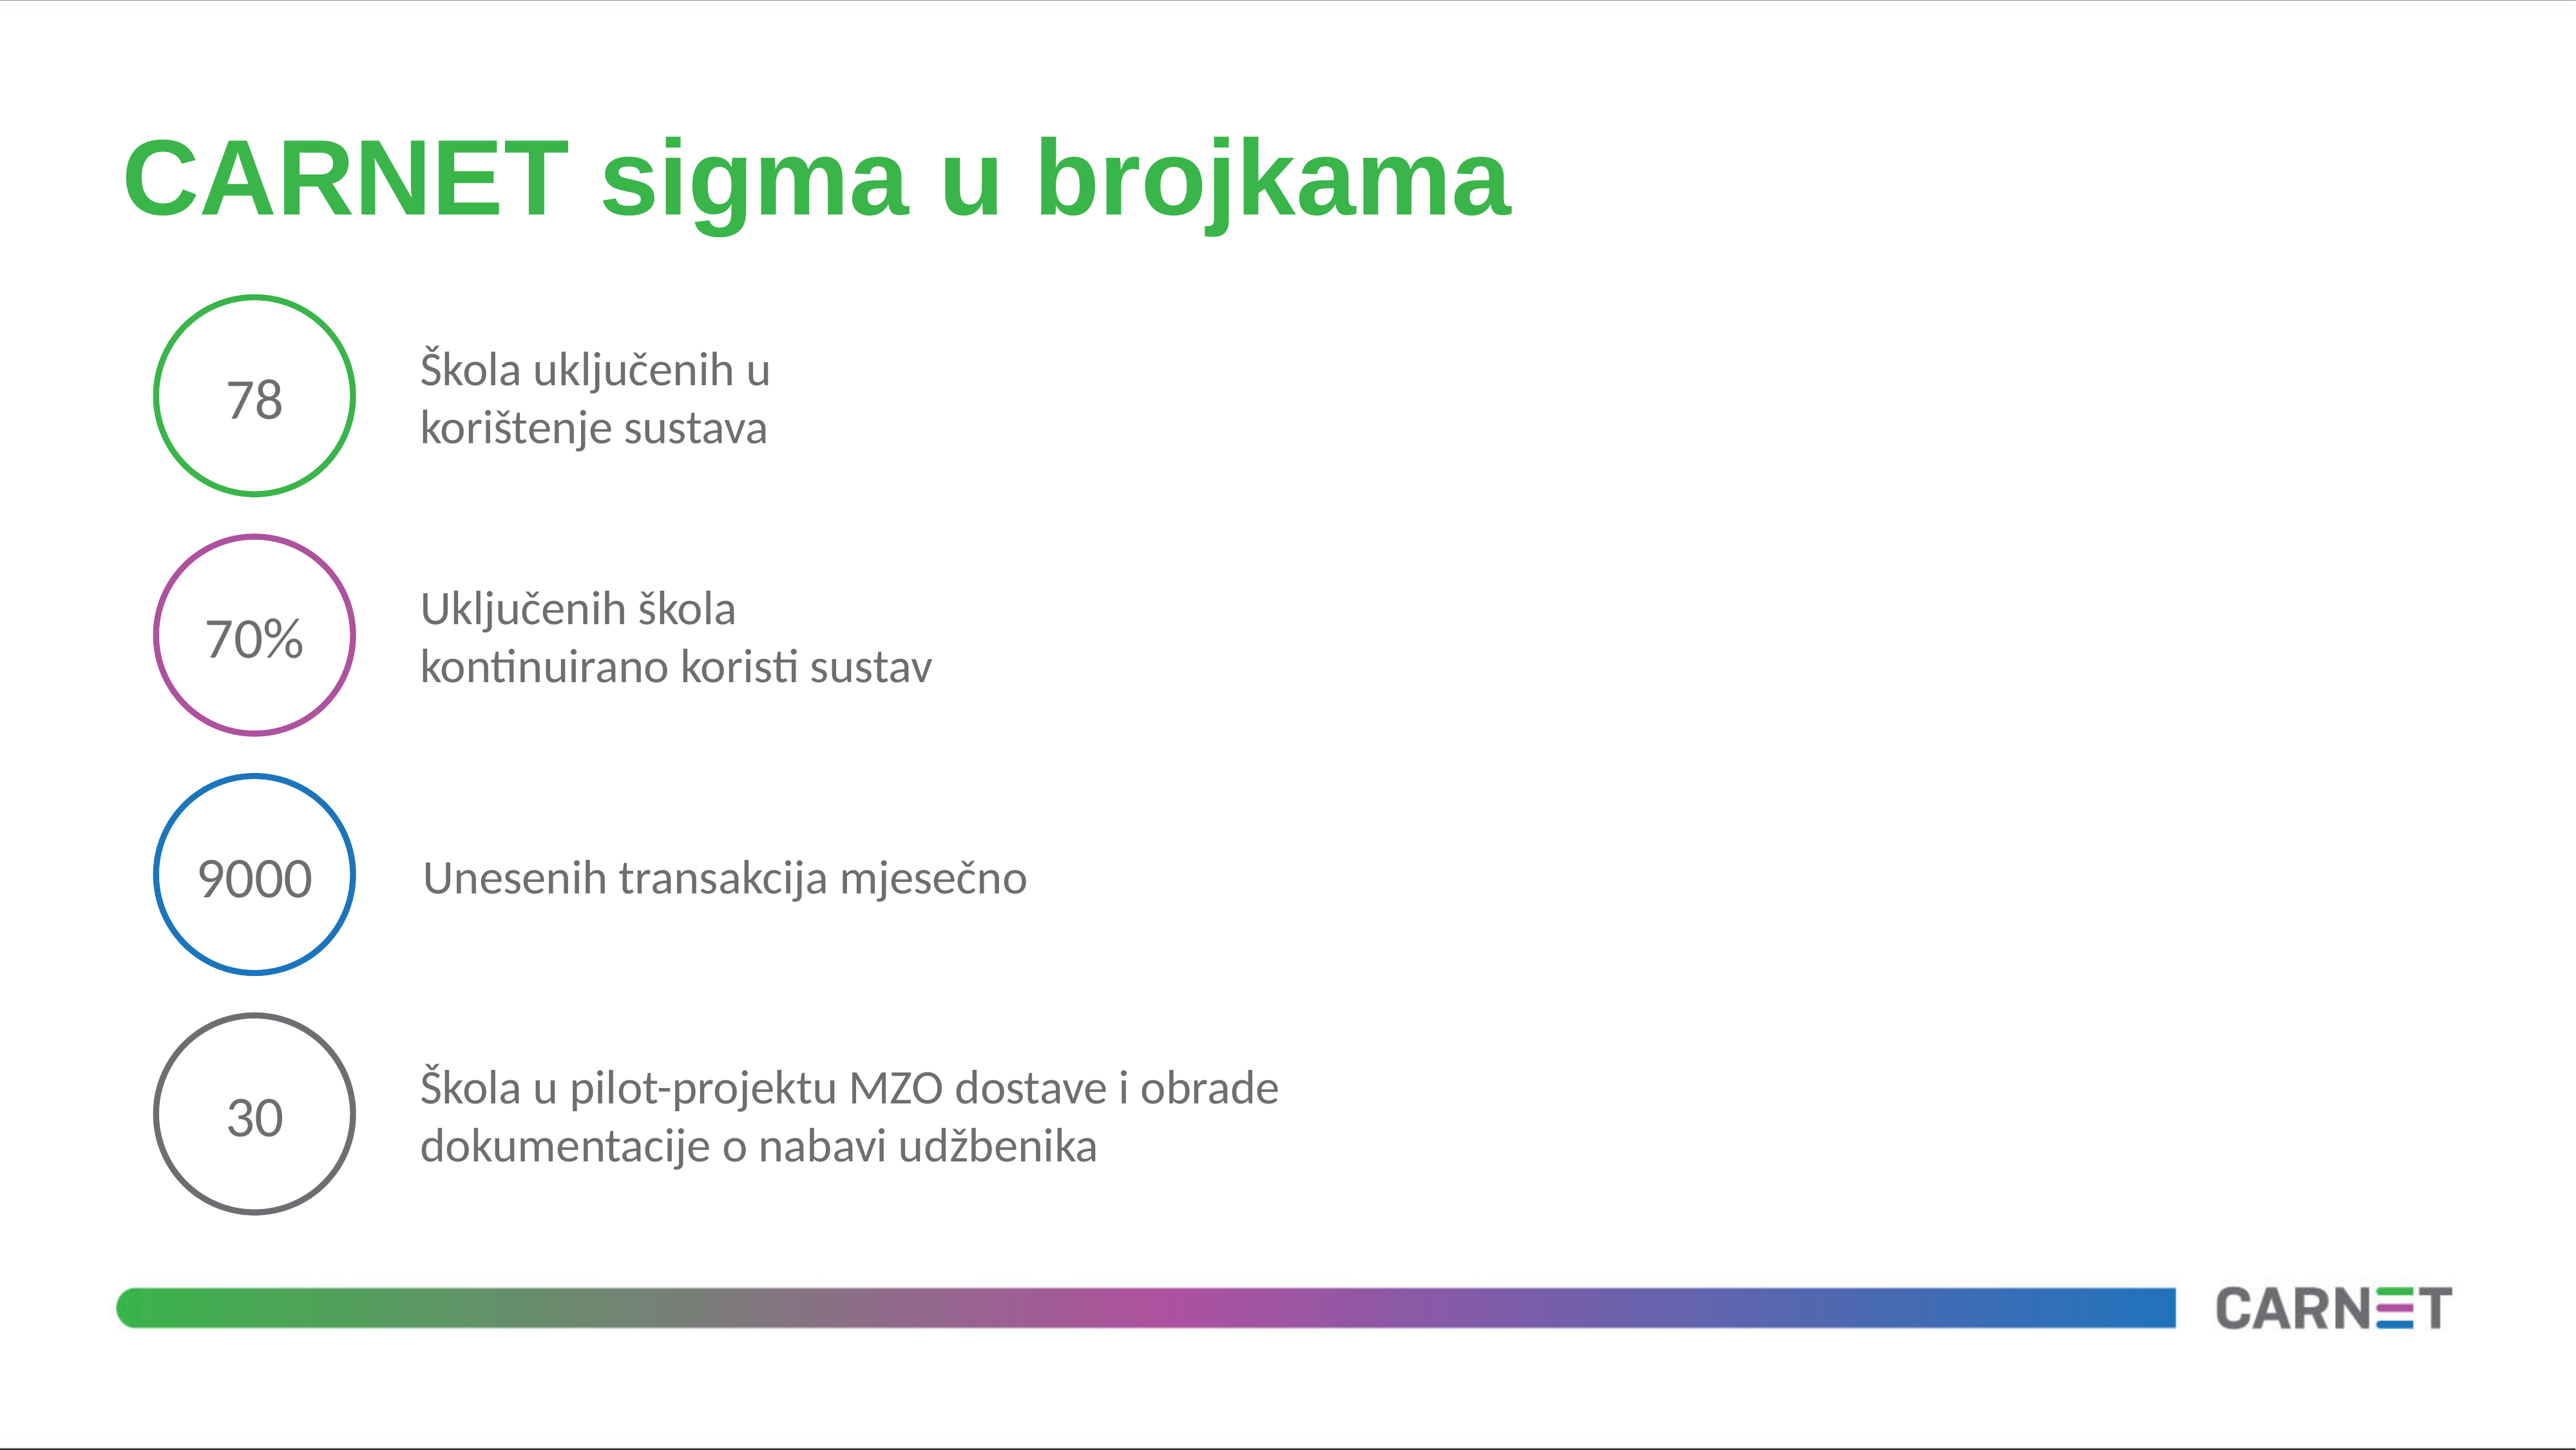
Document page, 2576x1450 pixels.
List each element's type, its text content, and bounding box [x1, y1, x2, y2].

text_box 9000 [155, 774, 355, 975]
text_box Škola uključenih u korištenje sustava [410, 332, 849, 458]
text_box 70% [155, 535, 355, 735]
title CARNET sigma u brojkama [112, 102, 2431, 252]
picture [0, 0, 2576, 1450]
text_box Škola u pilot-projektu MZO dostave i obrade dokumentacije o nabavi udžbenika [410, 1050, 1308, 1176]
text_box 78 [155, 296, 355, 496]
text_box Uključenih škola kontinuirano koristi sustav [410, 571, 968, 698]
text_box 30 [155, 1014, 355, 1214]
text_box Unesenih transakcija mjesečno [414, 840, 1038, 908]
